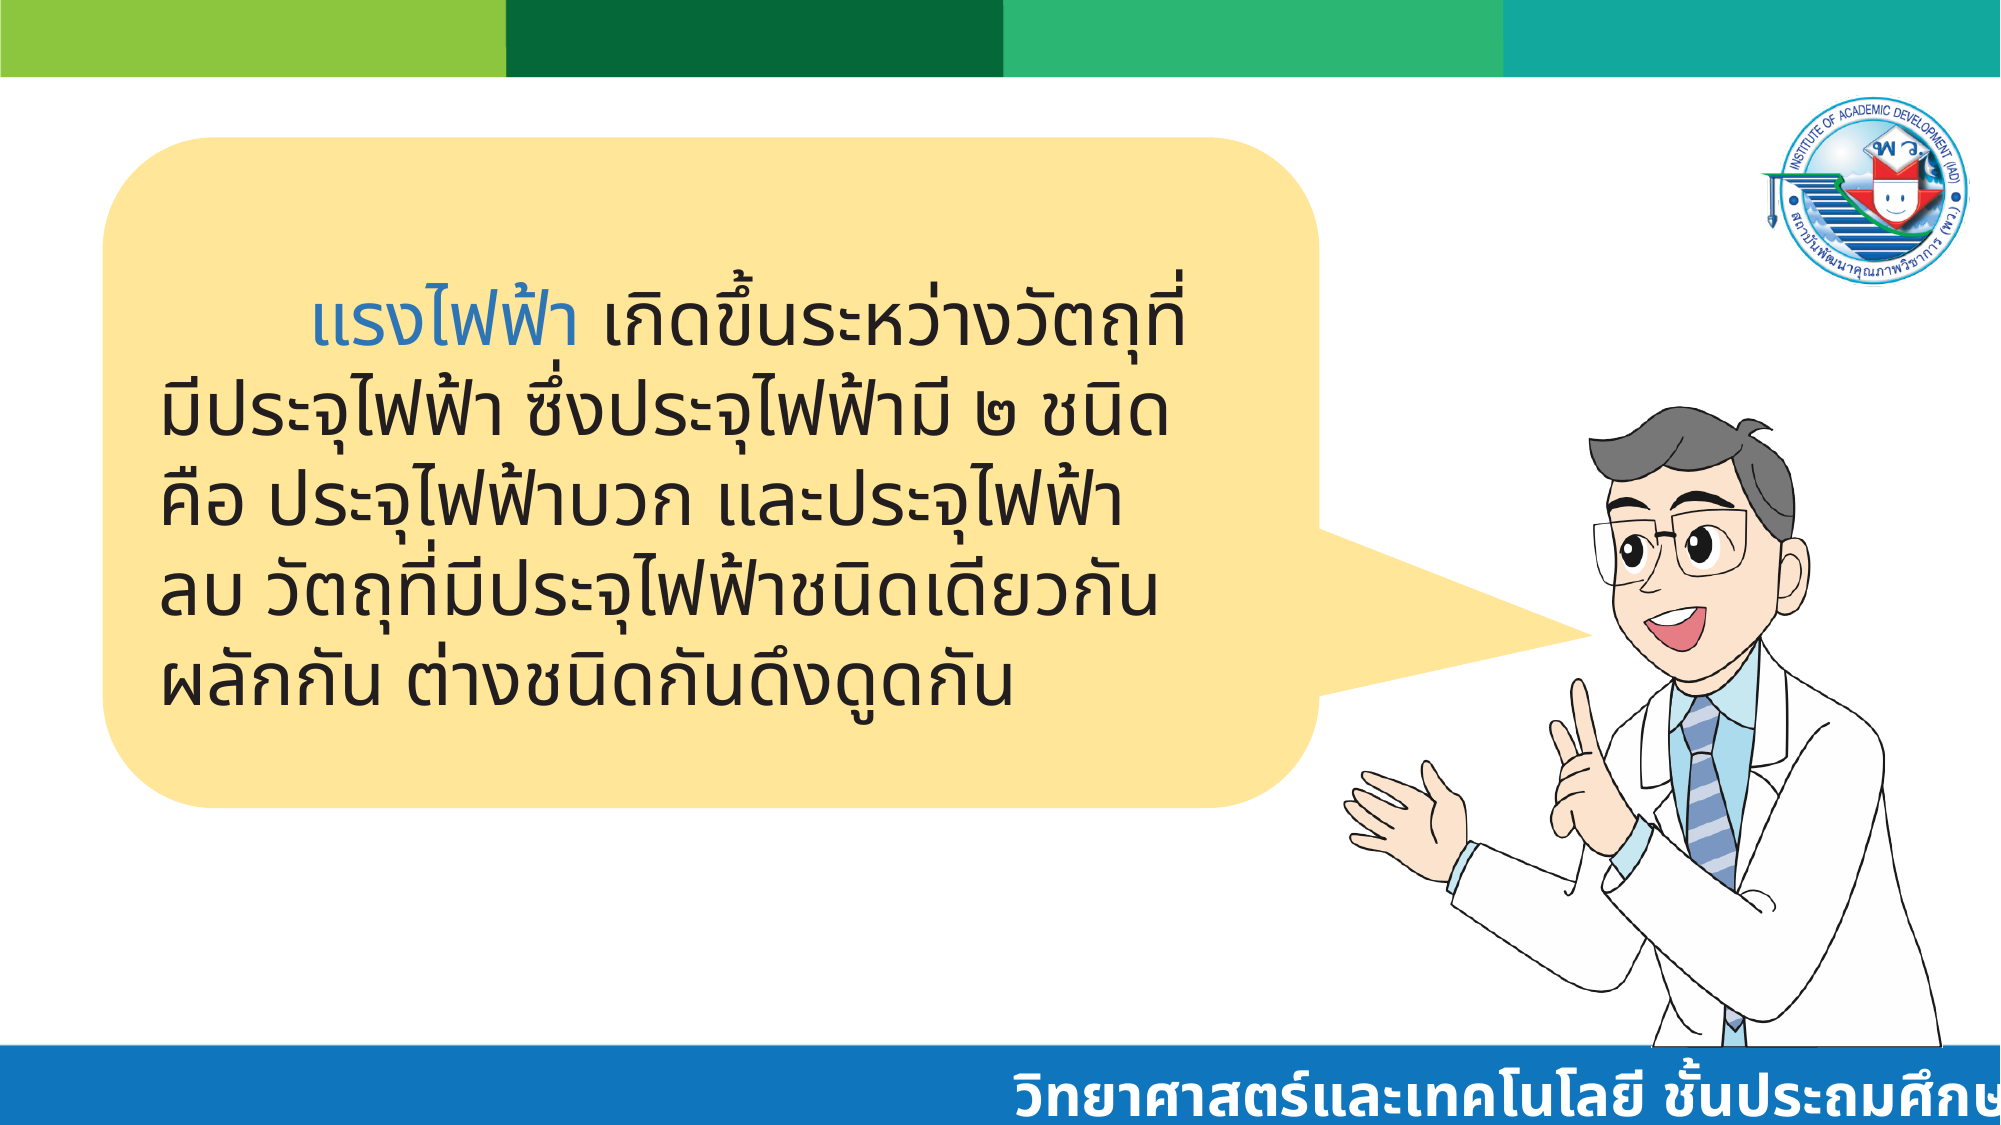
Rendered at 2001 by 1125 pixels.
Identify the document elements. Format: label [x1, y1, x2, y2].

text_box [102, 137, 1320, 809]
picture [0, 0, 2000, 1125]
